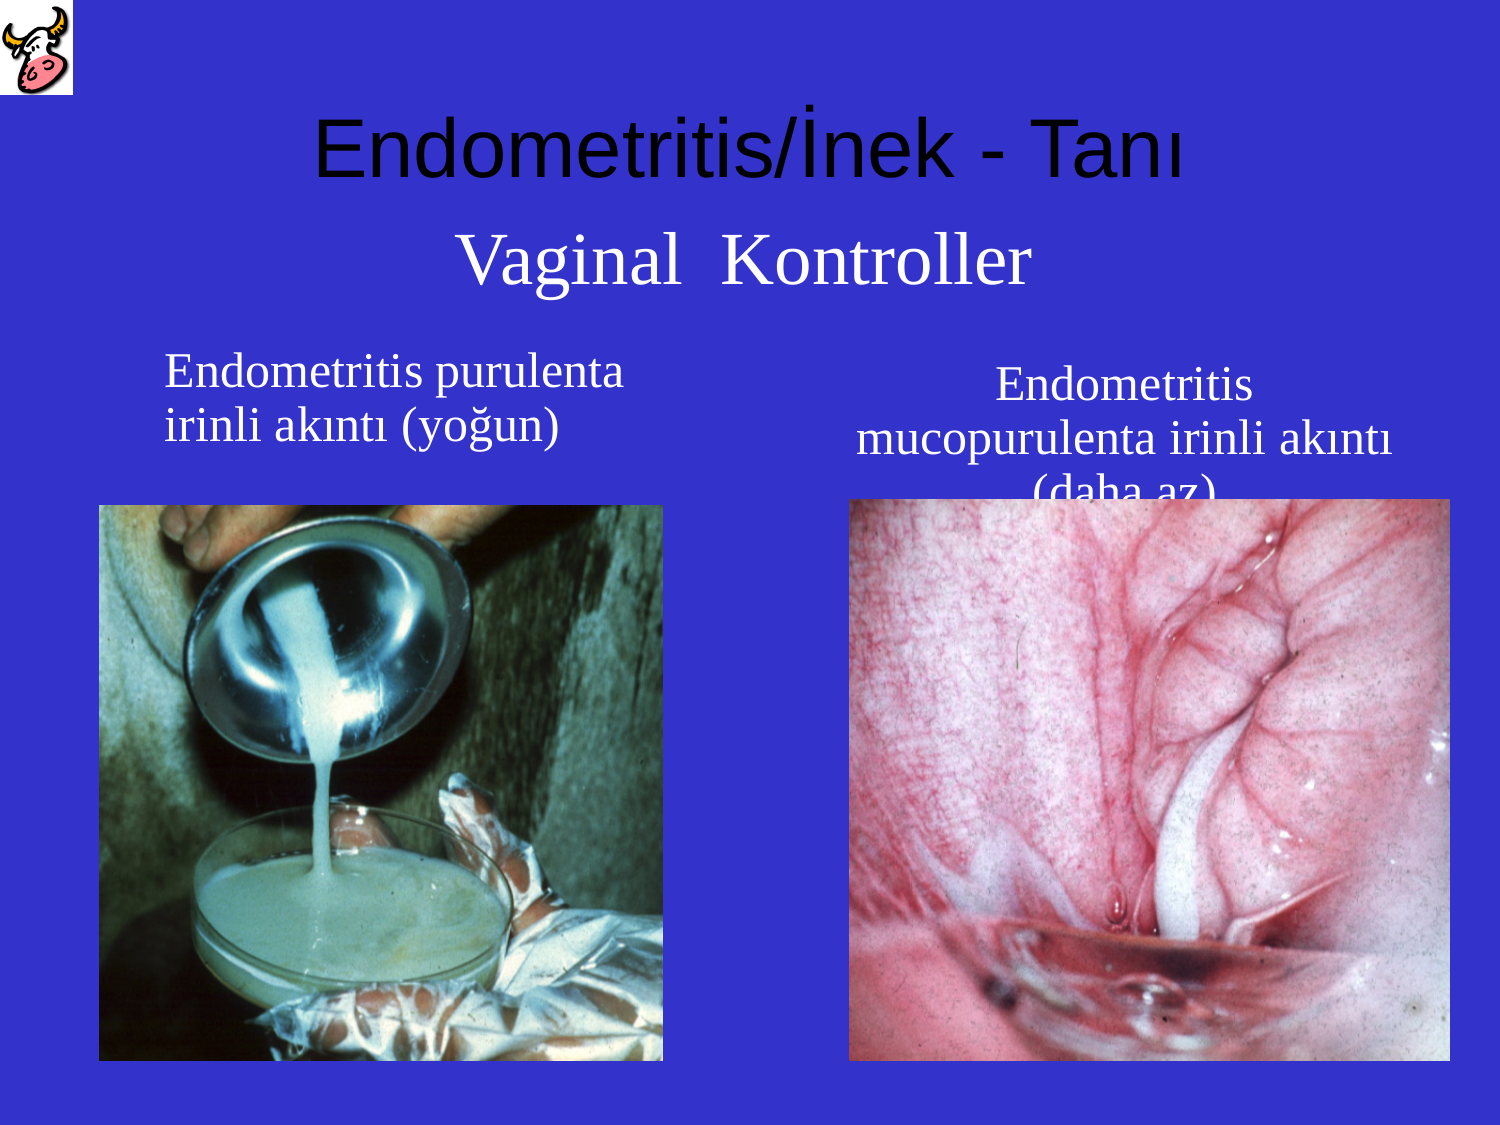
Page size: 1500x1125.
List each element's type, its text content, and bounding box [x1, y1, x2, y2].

text_box Endometritis purulenta irinli akıntı (yoğun) [149, 337, 688, 461]
text_box Vaginal Kontroller [312, 212, 1175, 309]
picture [0, 0, 74, 95]
text_box Endometritis mucopurulenta irinli akıntı (daha az) [824, 349, 1425, 527]
picture [849, 499, 1451, 1061]
picture [99, 505, 663, 1061]
text_box Endometritis/İnek - Tanı [112, 50, 1388, 238]
